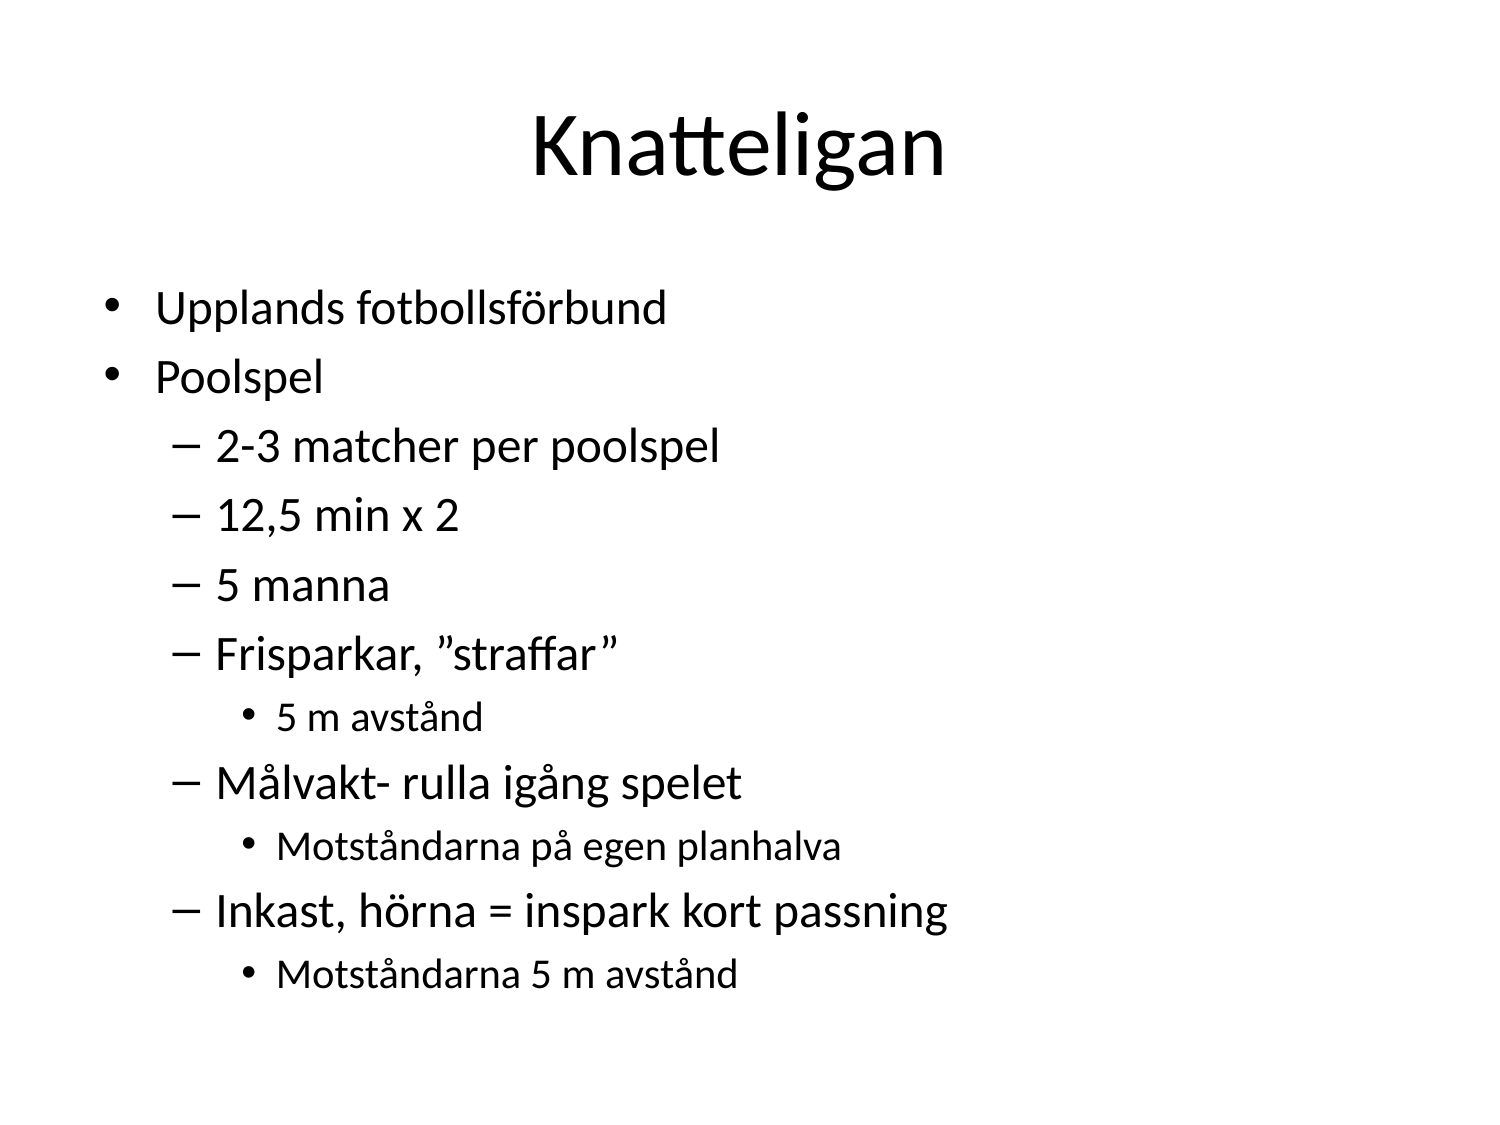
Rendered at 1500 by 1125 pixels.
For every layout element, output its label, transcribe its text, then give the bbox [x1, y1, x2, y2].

title Knatteligan [75, 45, 1425, 233]
list Upplands fotbollsförbund Poolspel 2-3 matcher per poolspel 12,5 min x 2 5 manna Frisparkar, ”straffar” 5 m avstånd Målvakt- rulla igång spelet Motståndarna på egen planhalva Inkast, hörna = inspark kort passning Motståndarna 5 m avstånd [88, 267, 1439, 1010]
